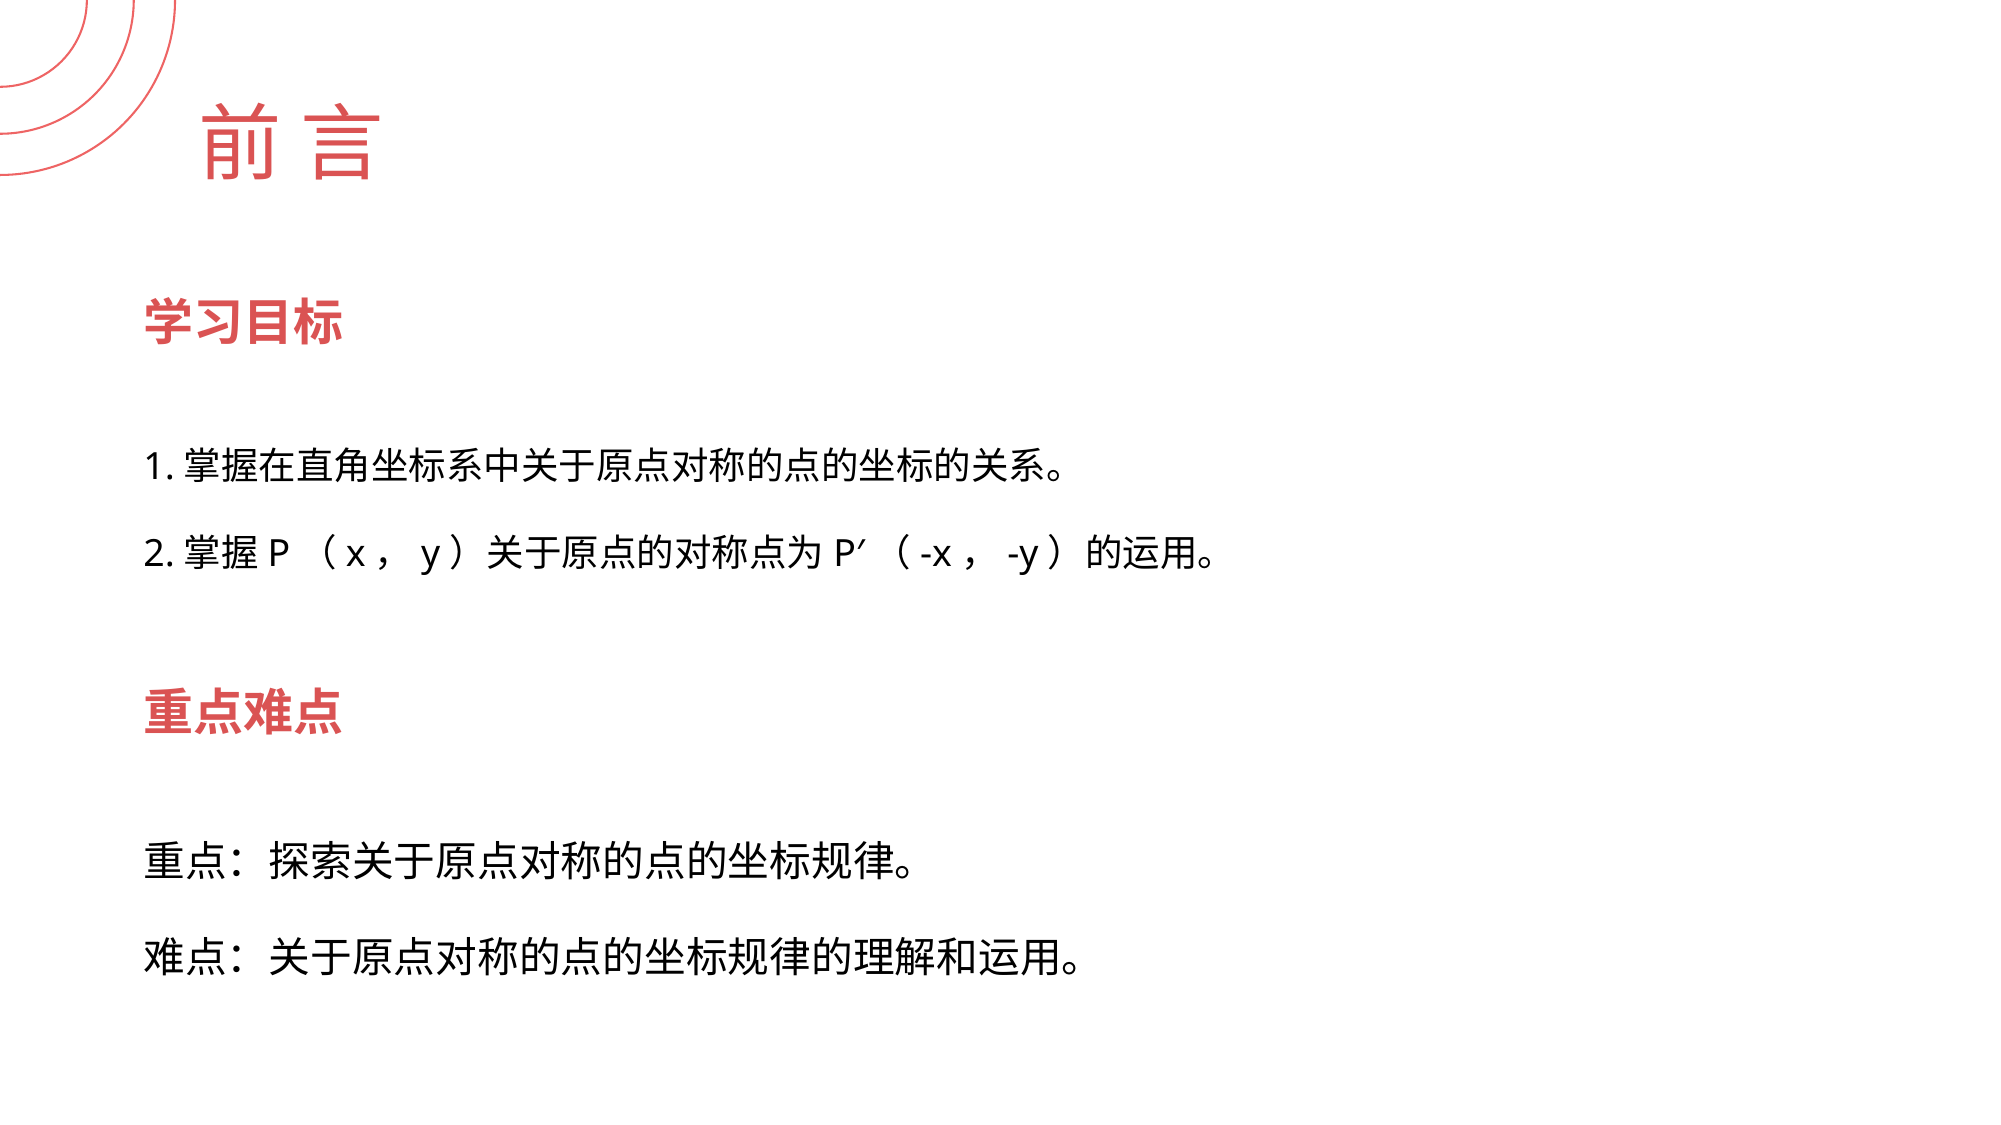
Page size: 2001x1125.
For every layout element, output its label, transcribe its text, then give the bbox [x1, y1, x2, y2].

text_box 重点难点 [128, 642, 894, 748]
text_box 重点：探索关于原点对称的点的坐标规律。 难点：关于原点对称的点的坐标规律的理解和运用。 [128, 802, 1850, 989]
text_box 1.掌握在直角坐标系中关于原点对称的点的坐标的关系。 2.掌握P（x，y）关于原点的对称点为P′（-x，-y）的运用。 [128, 412, 1827, 581]
text_box 学习目标 [128, 252, 894, 358]
text_box 前 言 [183, 82, 716, 198]
